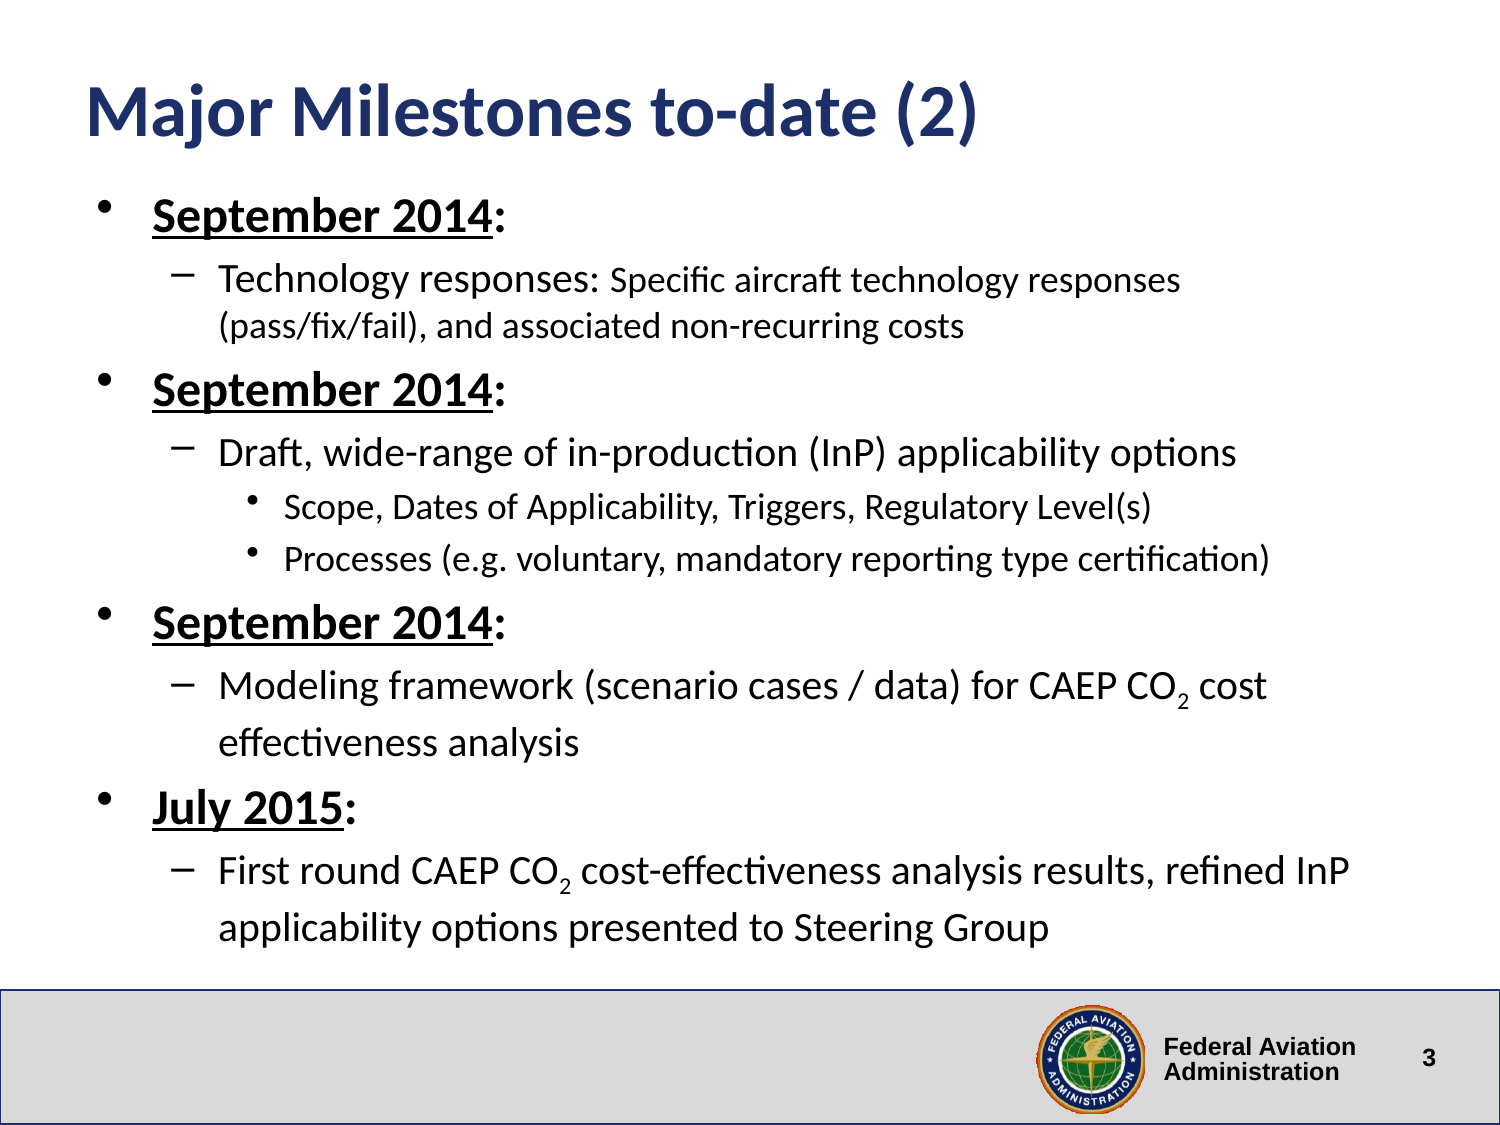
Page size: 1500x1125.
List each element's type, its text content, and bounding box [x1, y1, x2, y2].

list September 2014: Technology responses: Specific aircraft technology responses (pass/fix/fail), and associated non-recurring costs September 2014: Draft, wide-range of in-production (InP) applicability options Scope, Dates of Applicability, Triggers, Regulatory Level(s) Processes (e.g. voluntary, mandatory reporting type certification) September 2014: Modeling framework (scenario cases / data) for CAEP CO2 cost effectiveness analysis July 2015: First round CAEP CO2 cost-effectiveness analysis results, refined InP applicability options presented to Steering Group [81, 175, 1402, 967]
title Major Milestones to-date (2) [70, 56, 1461, 157]
picture [1036, 1004, 1145, 1114]
